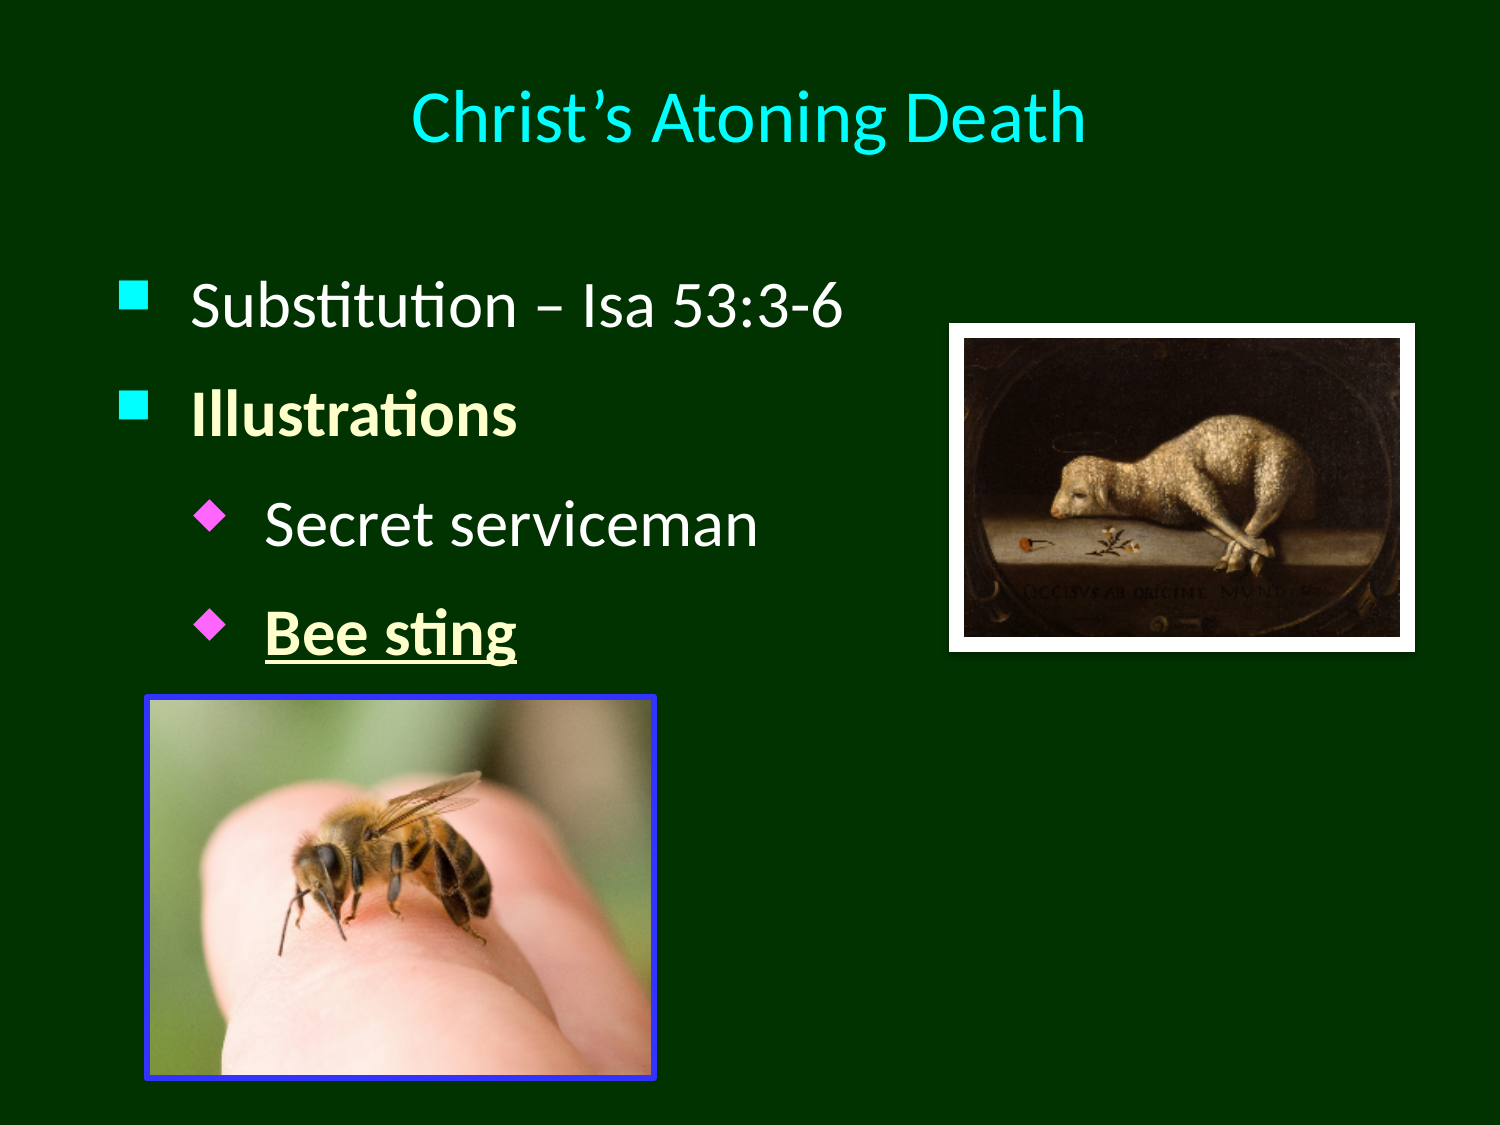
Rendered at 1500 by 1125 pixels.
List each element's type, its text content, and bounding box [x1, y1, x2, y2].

picture [963, 337, 1401, 638]
list Substitution – Isa 53:3-6 Illustrations Secret serviceman Bee sting [99, 262, 888, 888]
picture [149, 699, 651, 1076]
title Christ’s Atoning Death [318, 37, 1182, 188]
